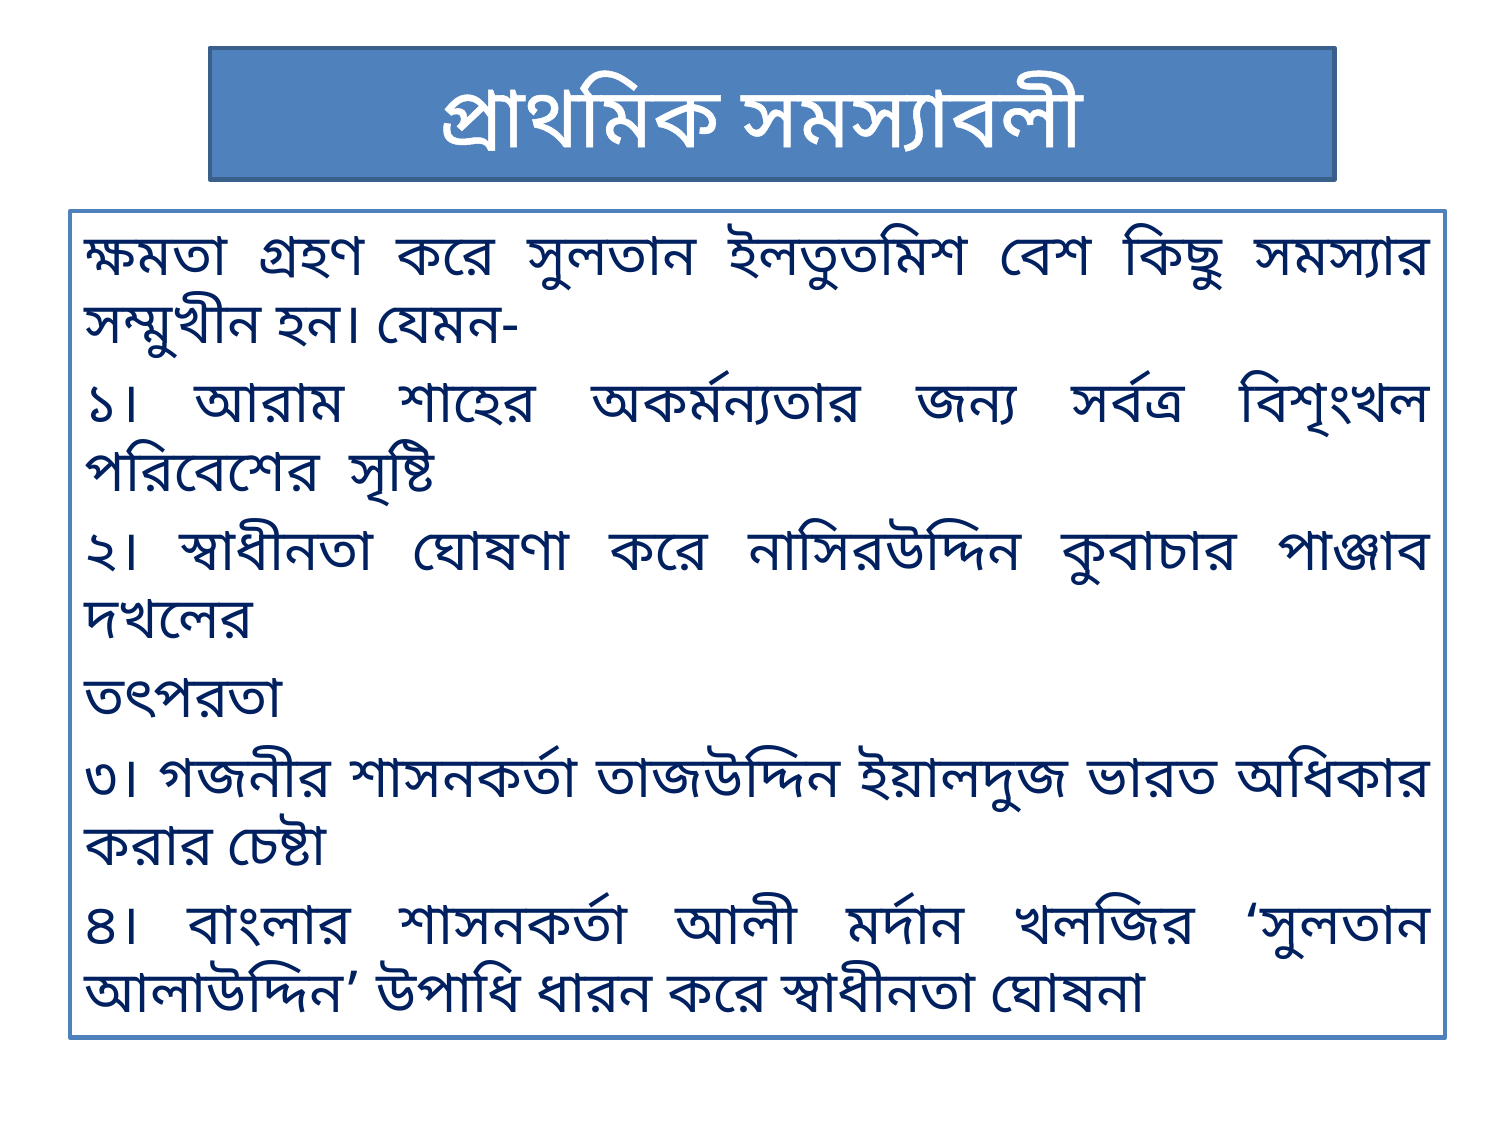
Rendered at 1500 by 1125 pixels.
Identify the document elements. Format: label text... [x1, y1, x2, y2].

title প্রাথমিক সমস্যাবলী [208, 46, 1337, 182]
subtitle ক্ষমতা গ্রহণ করে সুলতান ইলতুতমিশ বেশ কিছু সমস্যার সম্মুখীন হন। যেমন- ১। আরাম শাহের অকর্মন্যতার জন্য সর্বত্র বিশৃংখল পরিবেশের সৃষ্টি ২। স্বাধীনতা ঘোষণা করে নাসিরউদ্দিন কুবাচার পাঞ্জাব দখলের তৎপরতা ৩। গজনীর শাসনকর্তা তাজউদ্দিন ইয়ালদুজ ভারত অধিকার করার চেষ্টা ৪। বাংলার শাসনকর্তা আলী মর্দান খলজির ‘সুলতান আলাউদ্দিন’ উপাধি ধারন করে স্বাধীনতা ঘোষনা [68, 209, 1447, 1040]
